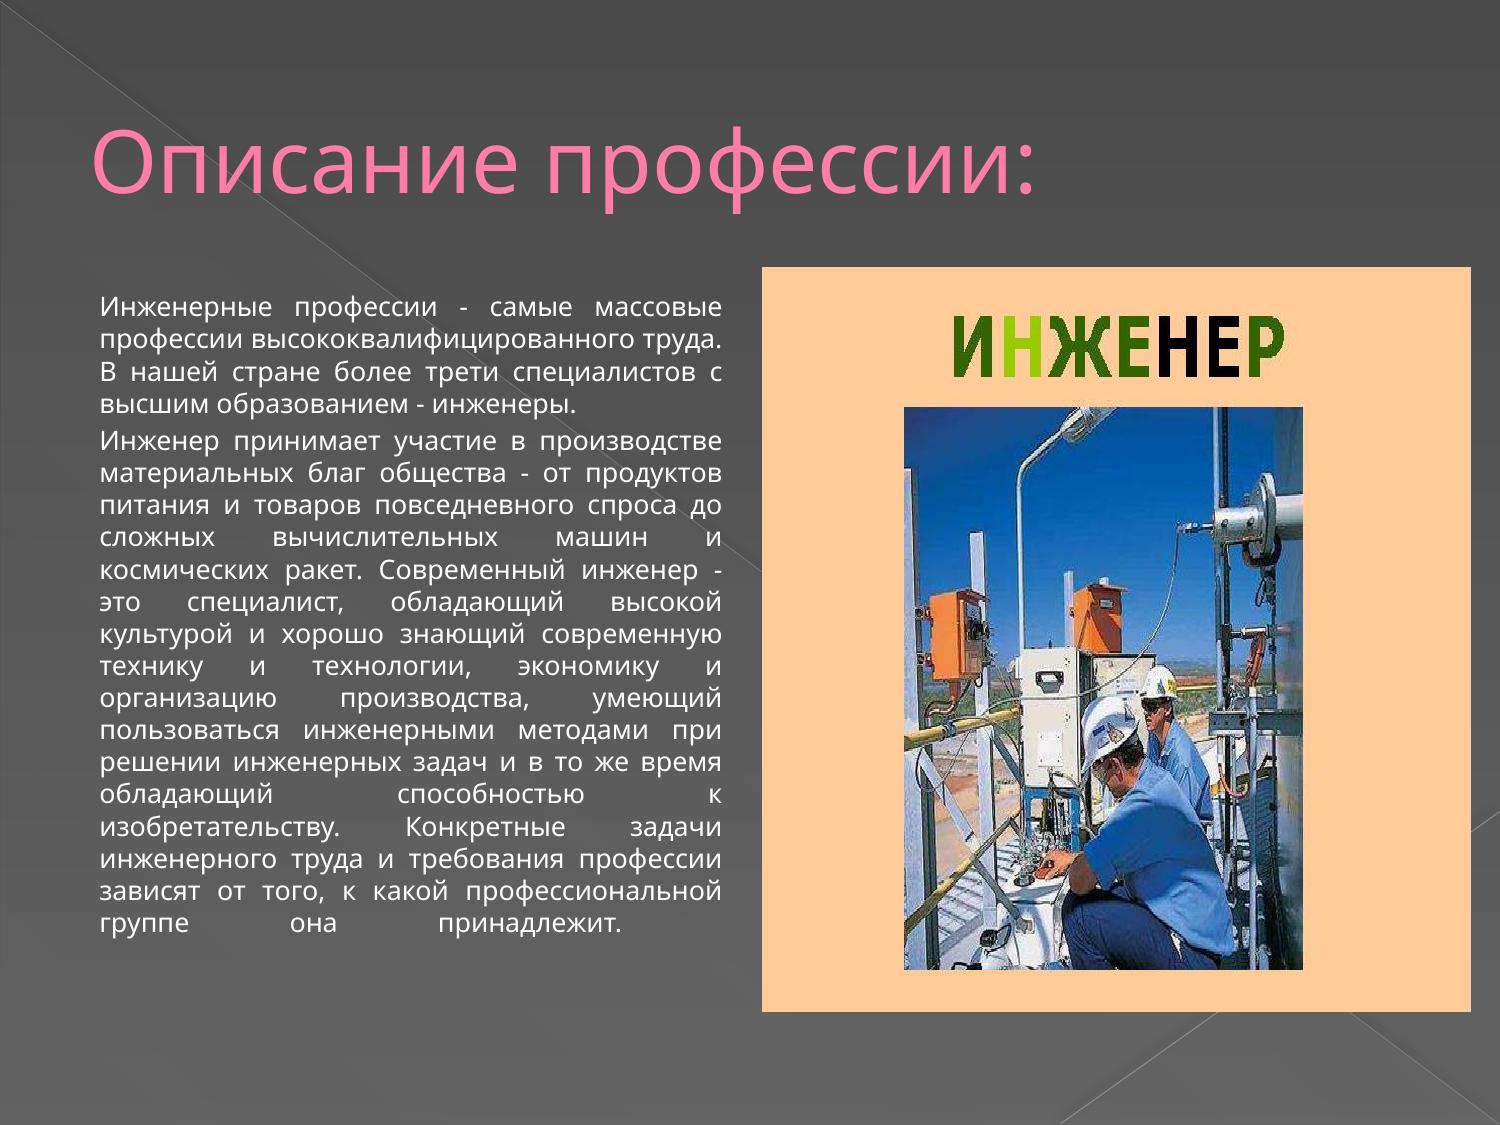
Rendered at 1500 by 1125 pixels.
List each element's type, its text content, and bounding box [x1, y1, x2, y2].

list Инженерные профессии - самые массовые профессии высококвалифицированного труда. В нашей стране более трети специалистов с высшим образованием - инженеры. Инженер принимает участие в производстве материальных благ общества - от продуктов питания и товаров повседневного спроса до сложных вычислительных машин и космических ракет. Современный инженер - это специалист, обладающий высокой культурой и хорошо знающий современную технику и технологии, экономику и организацию производства, умеющий пользоваться инженерными методами при решении инженерных задач и в то же время обладающий способностью к изобретательству. Конкретные задачи инженерного труда и требования профессии зависят от того, к какой профессиональной группе она принадлежит. [75, 282, 738, 1025]
title Описание профессии: [75, 43, 1425, 274]
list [762, 266, 1471, 1012]
